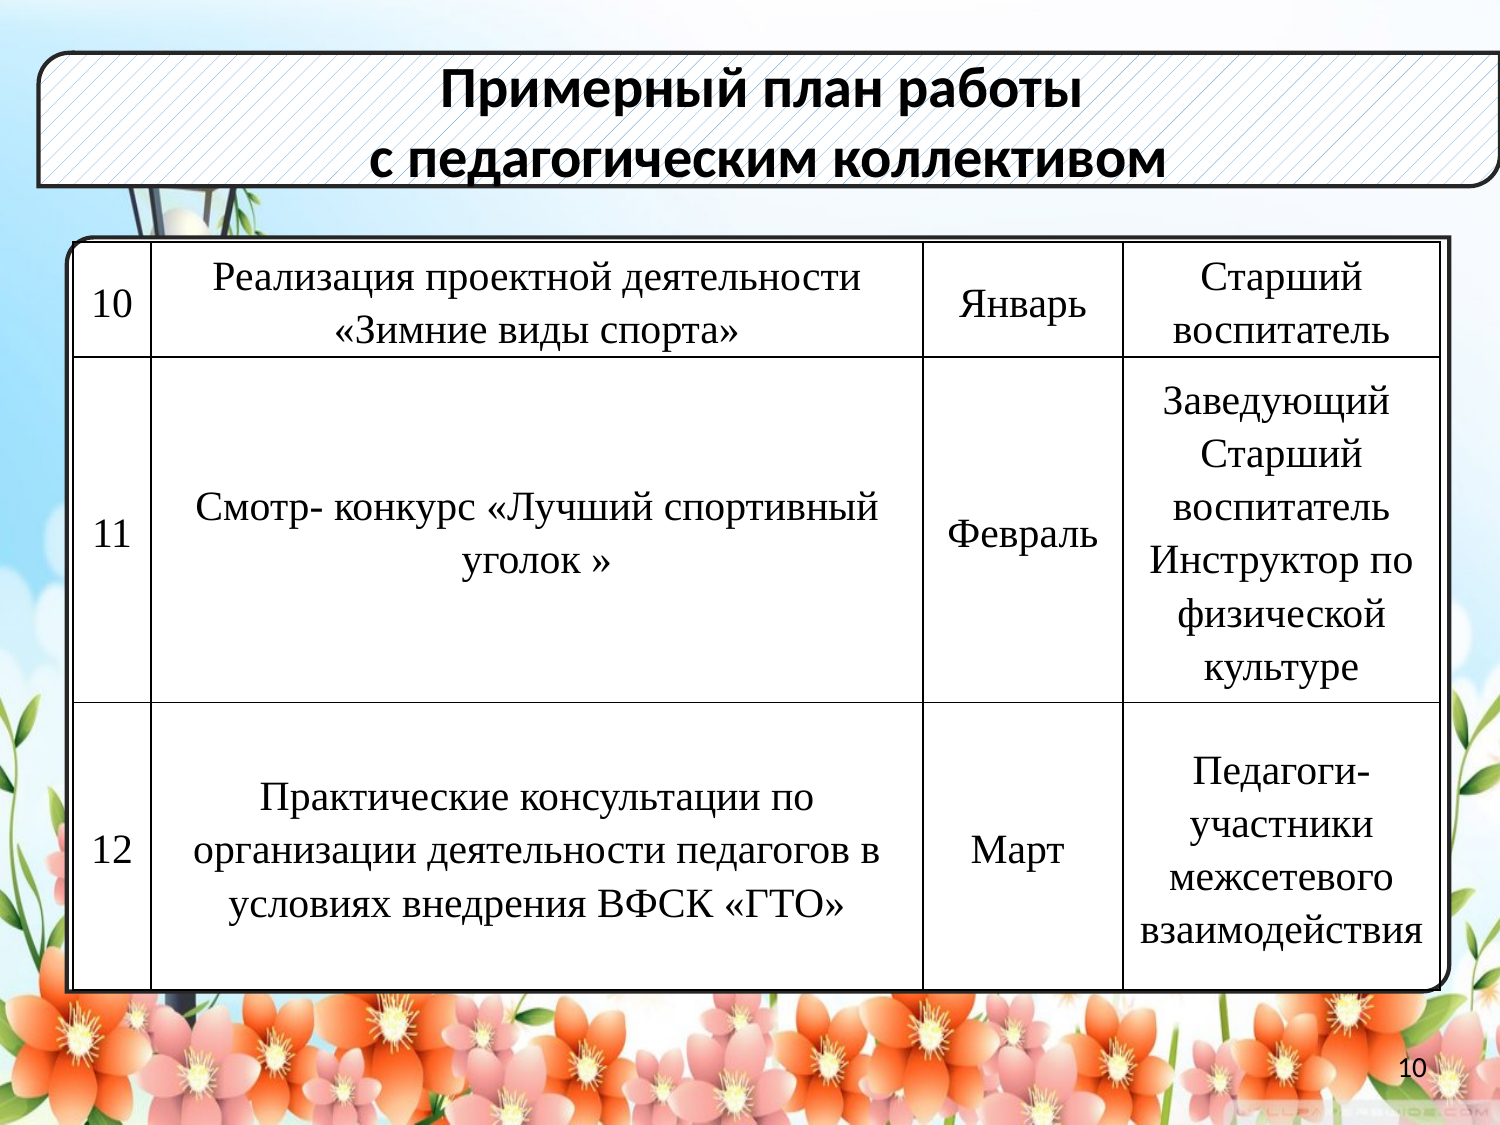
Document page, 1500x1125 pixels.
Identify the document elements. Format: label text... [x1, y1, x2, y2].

table_cell Педагоги- участники межсетевого взаимодействия [1124, 703, 1439, 989]
slide_number 10 [1371, 1035, 1443, 1096]
table_cell Заведующий Старший воспитатель Инструктор по физической культуре [1124, 358, 1439, 702]
text_box [65, 246, 1432, 993]
table_cell Смотр- конкурс «Лучший спортивный уголок » [152, 358, 922, 702]
text_box Примерный план работы с педагогическим коллективом [37, 51, 1500, 188]
text_box [78, 236, 1451, 986]
table_header Старший воспитатель [1124, 243, 1439, 356]
table_header Реализация проектной деятельности «Зимние виды спорта» [152, 243, 922, 356]
picture [0, 0, 1500, 1125]
table_header 10 [74, 243, 150, 356]
table_header Январь [924, 243, 1122, 356]
table_cell 12 [74, 703, 150, 989]
table_cell Практические консультации по организации деятельности педагогов в условиях внедрения ВФСК «ГТО» [152, 703, 922, 989]
table_cell Март [924, 703, 1122, 989]
table_cell Февраль [924, 358, 1122, 702]
table_cell 11 [74, 358, 150, 702]
